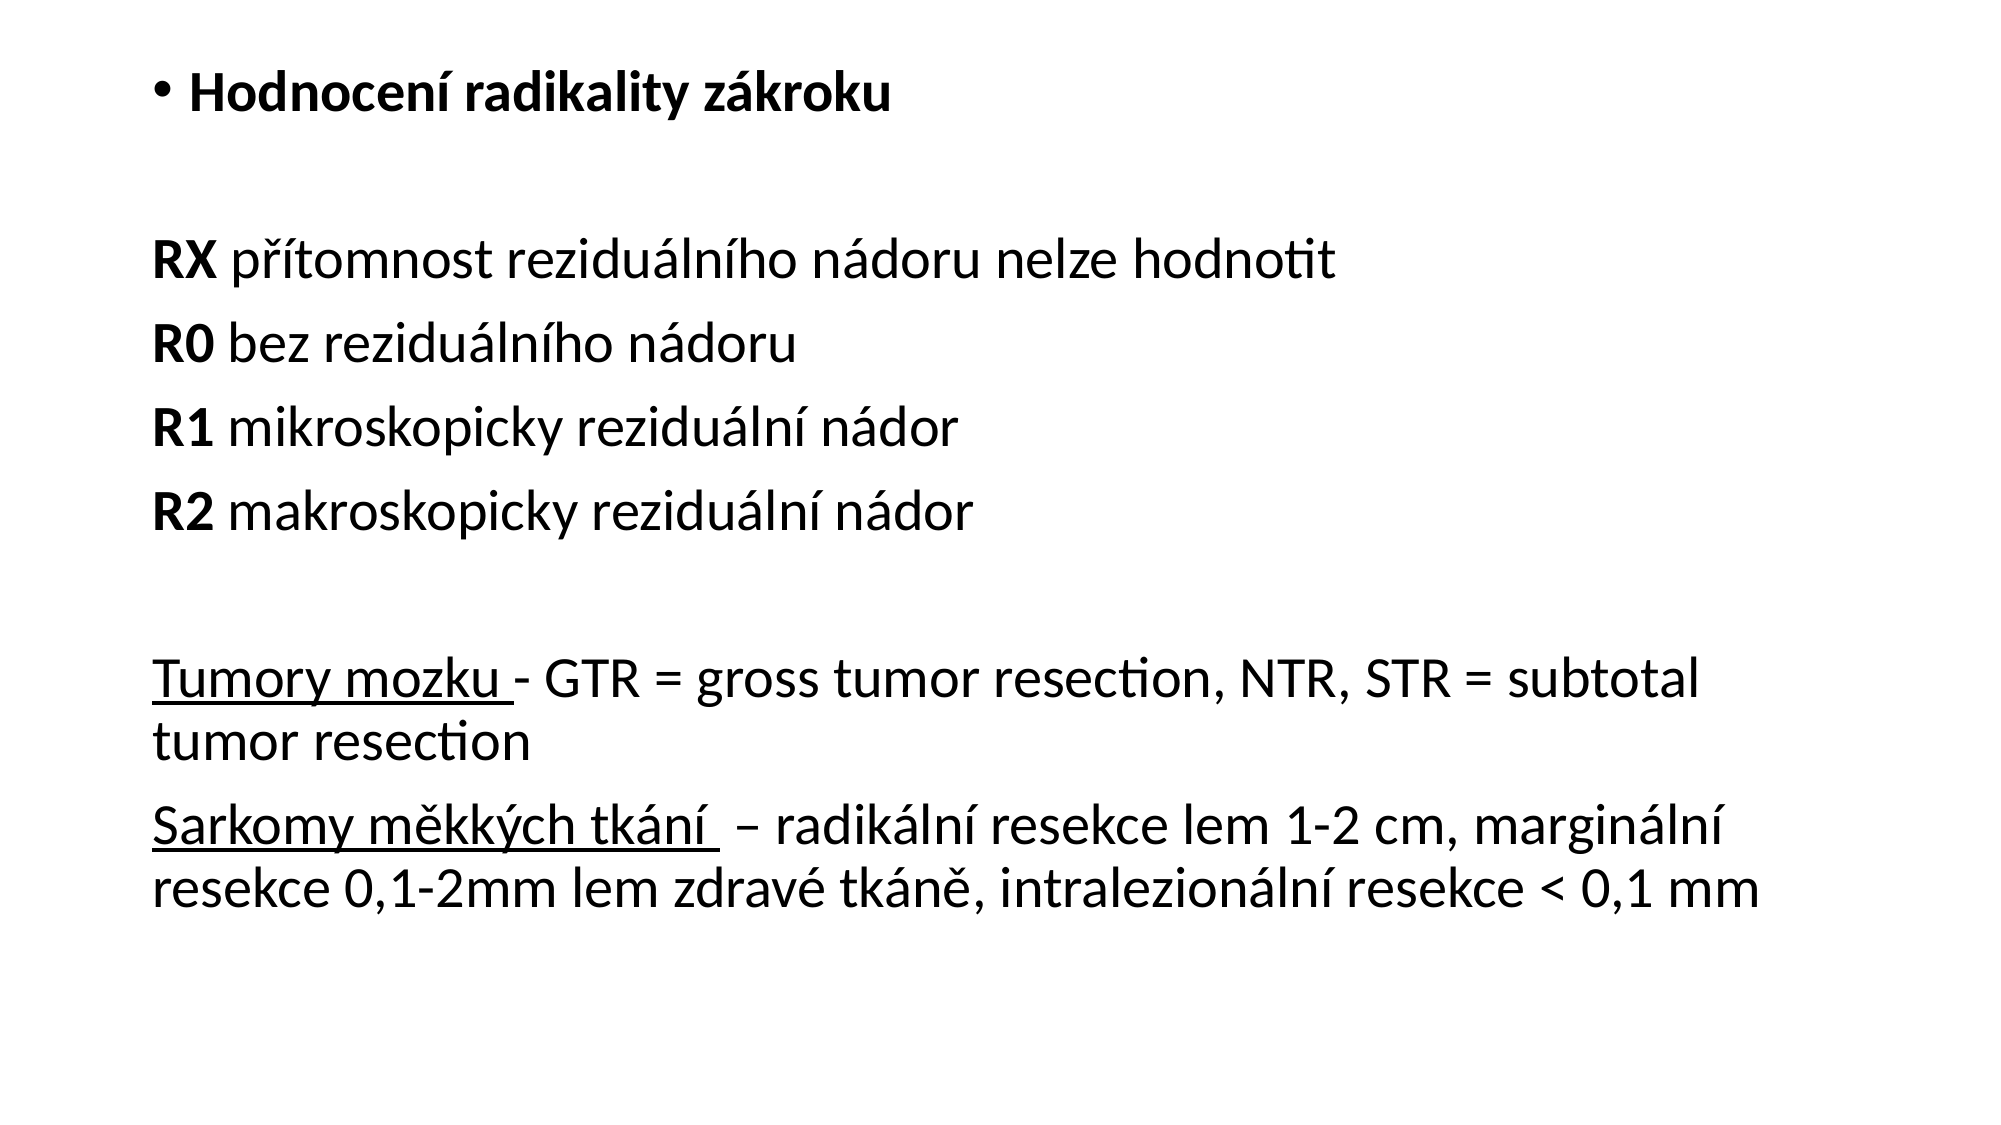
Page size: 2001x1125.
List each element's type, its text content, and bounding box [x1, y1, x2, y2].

list Hodnocení radikality zákroku RX přítomnost reziduálního nádoru nelze hodnotit R0 bez reziduálního nádoru R1 mikroskopicky reziduální nádor R2 makroskopicky reziduální nádor Tumory mozku - GTR = gross tumor resection, NTR, STR = subtotal tumor resection Sarkomy měkkých tkání – radikální resekce lem 1-2 cm, marginální resekce 0,1-2mm lem zdravé tkáně, intralezionální resekce < 0,1 mm [137, 53, 1863, 768]
